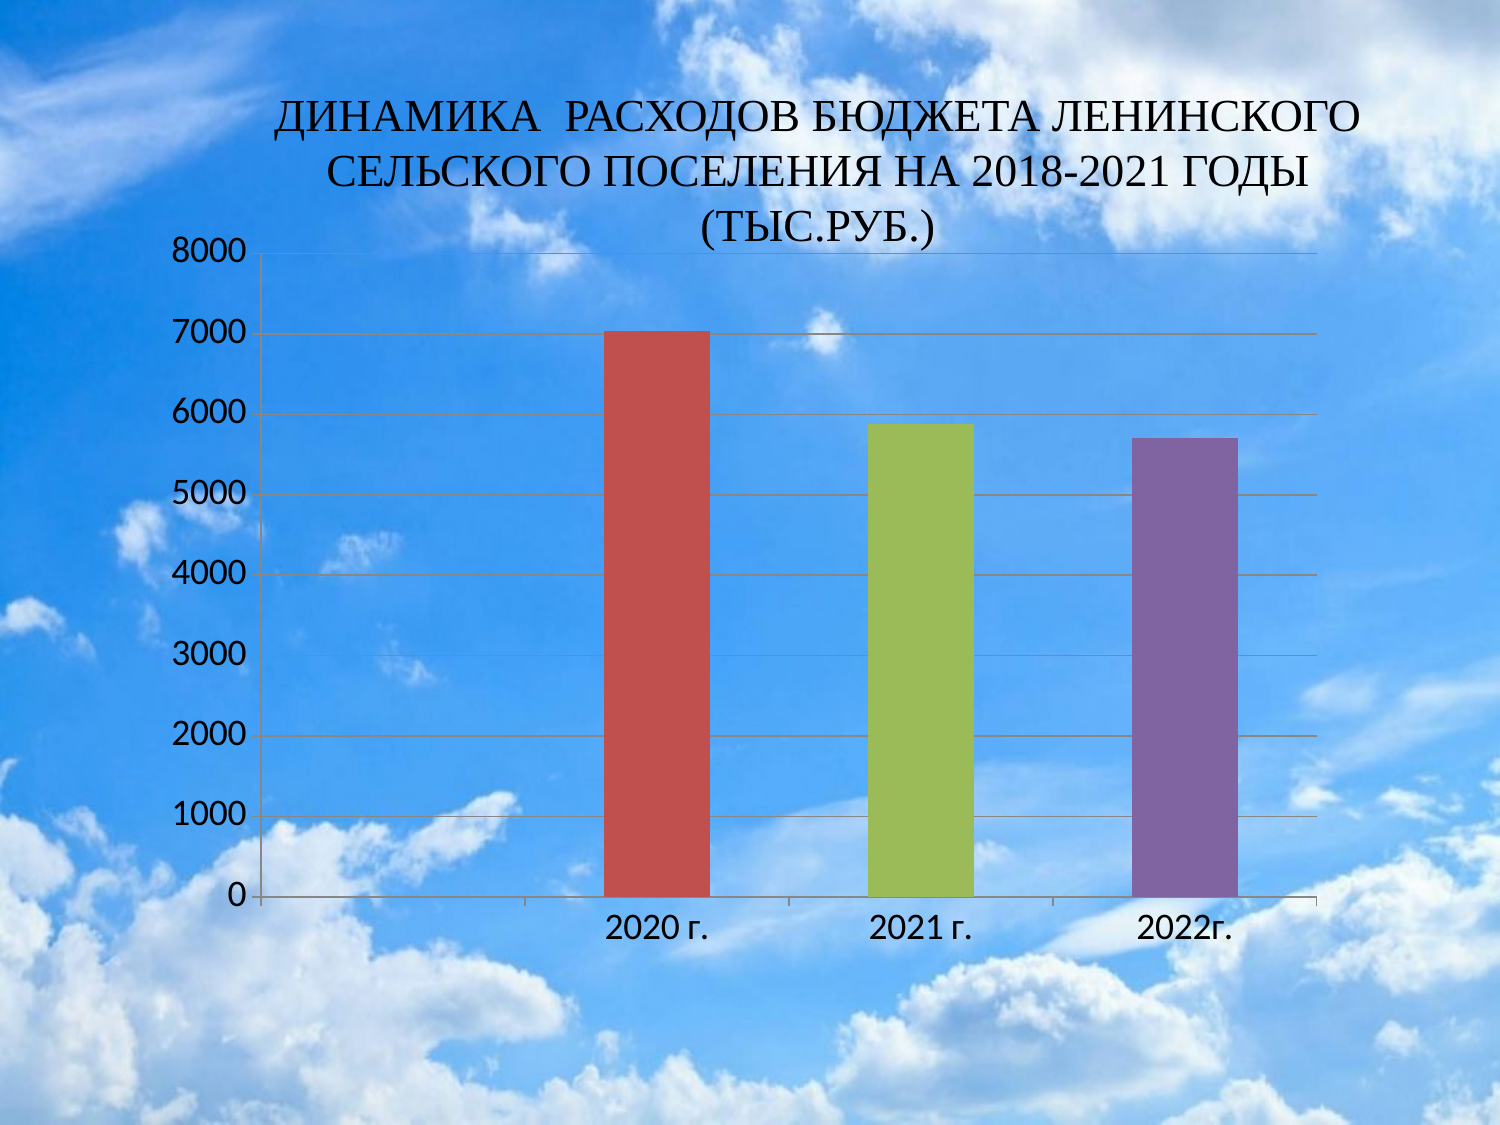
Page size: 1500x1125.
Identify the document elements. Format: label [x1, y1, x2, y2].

picture [0, 0, 1500, 1125]
chart [147, 219, 1341, 965]
